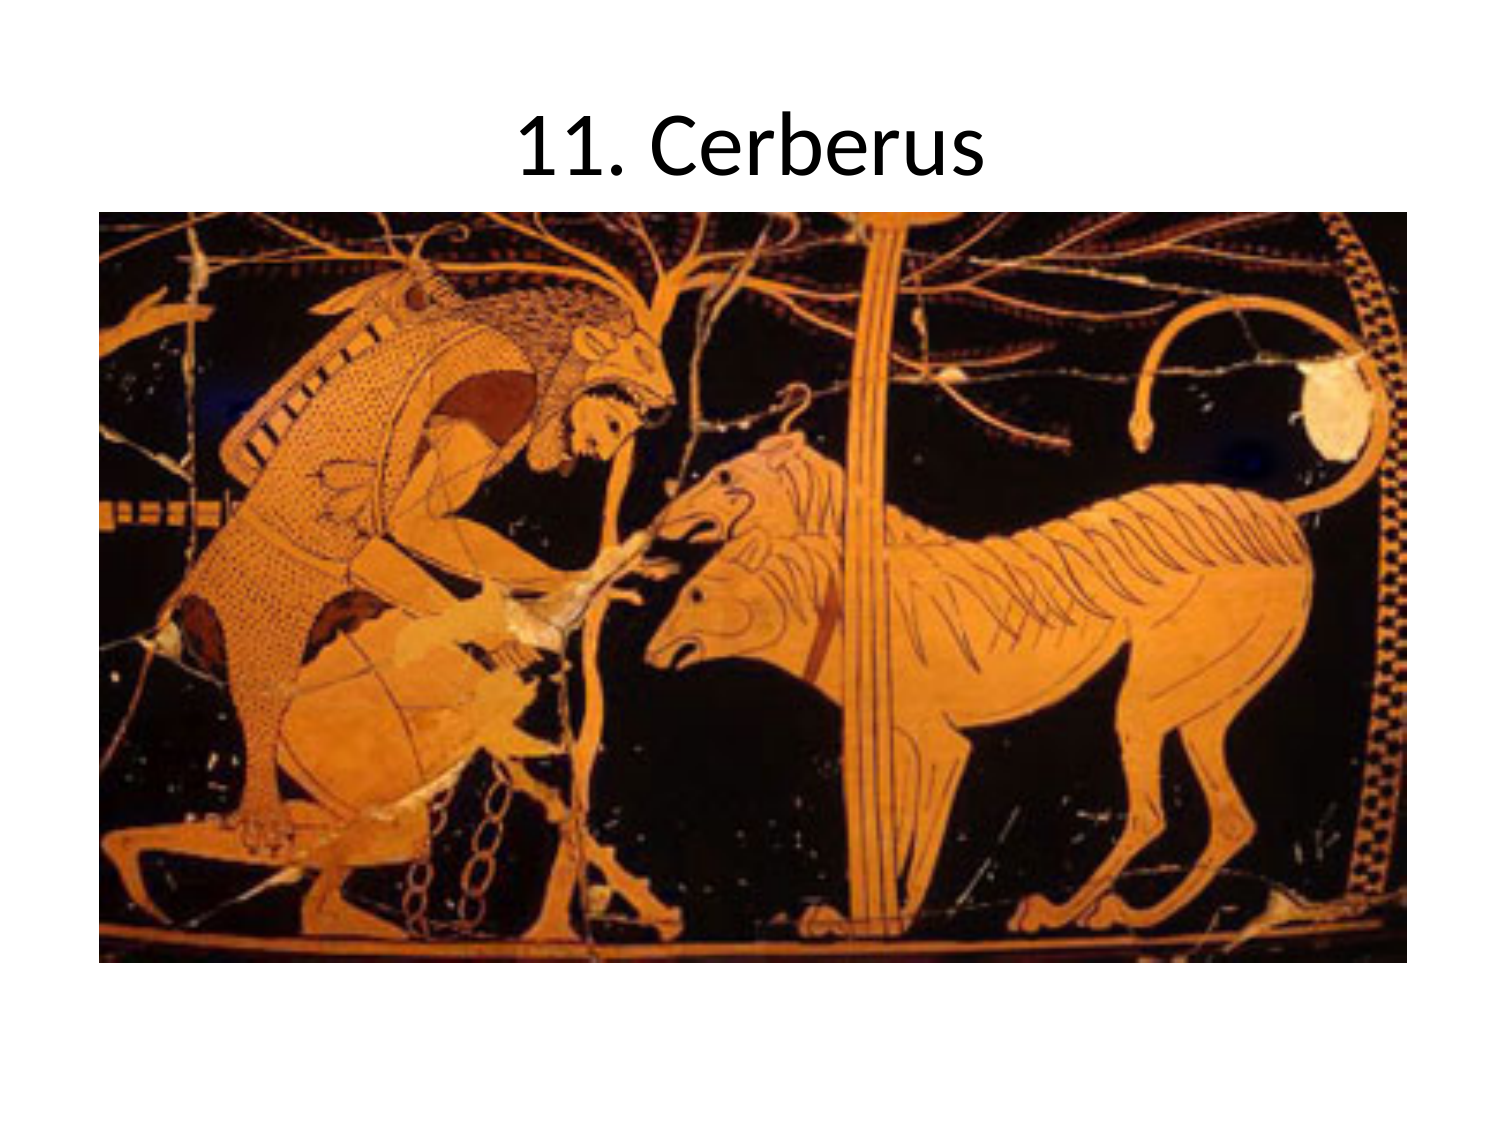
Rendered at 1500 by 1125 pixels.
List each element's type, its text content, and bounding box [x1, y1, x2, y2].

picture [99, 212, 1407, 963]
title 11. Cerberus [75, 45, 1425, 233]
